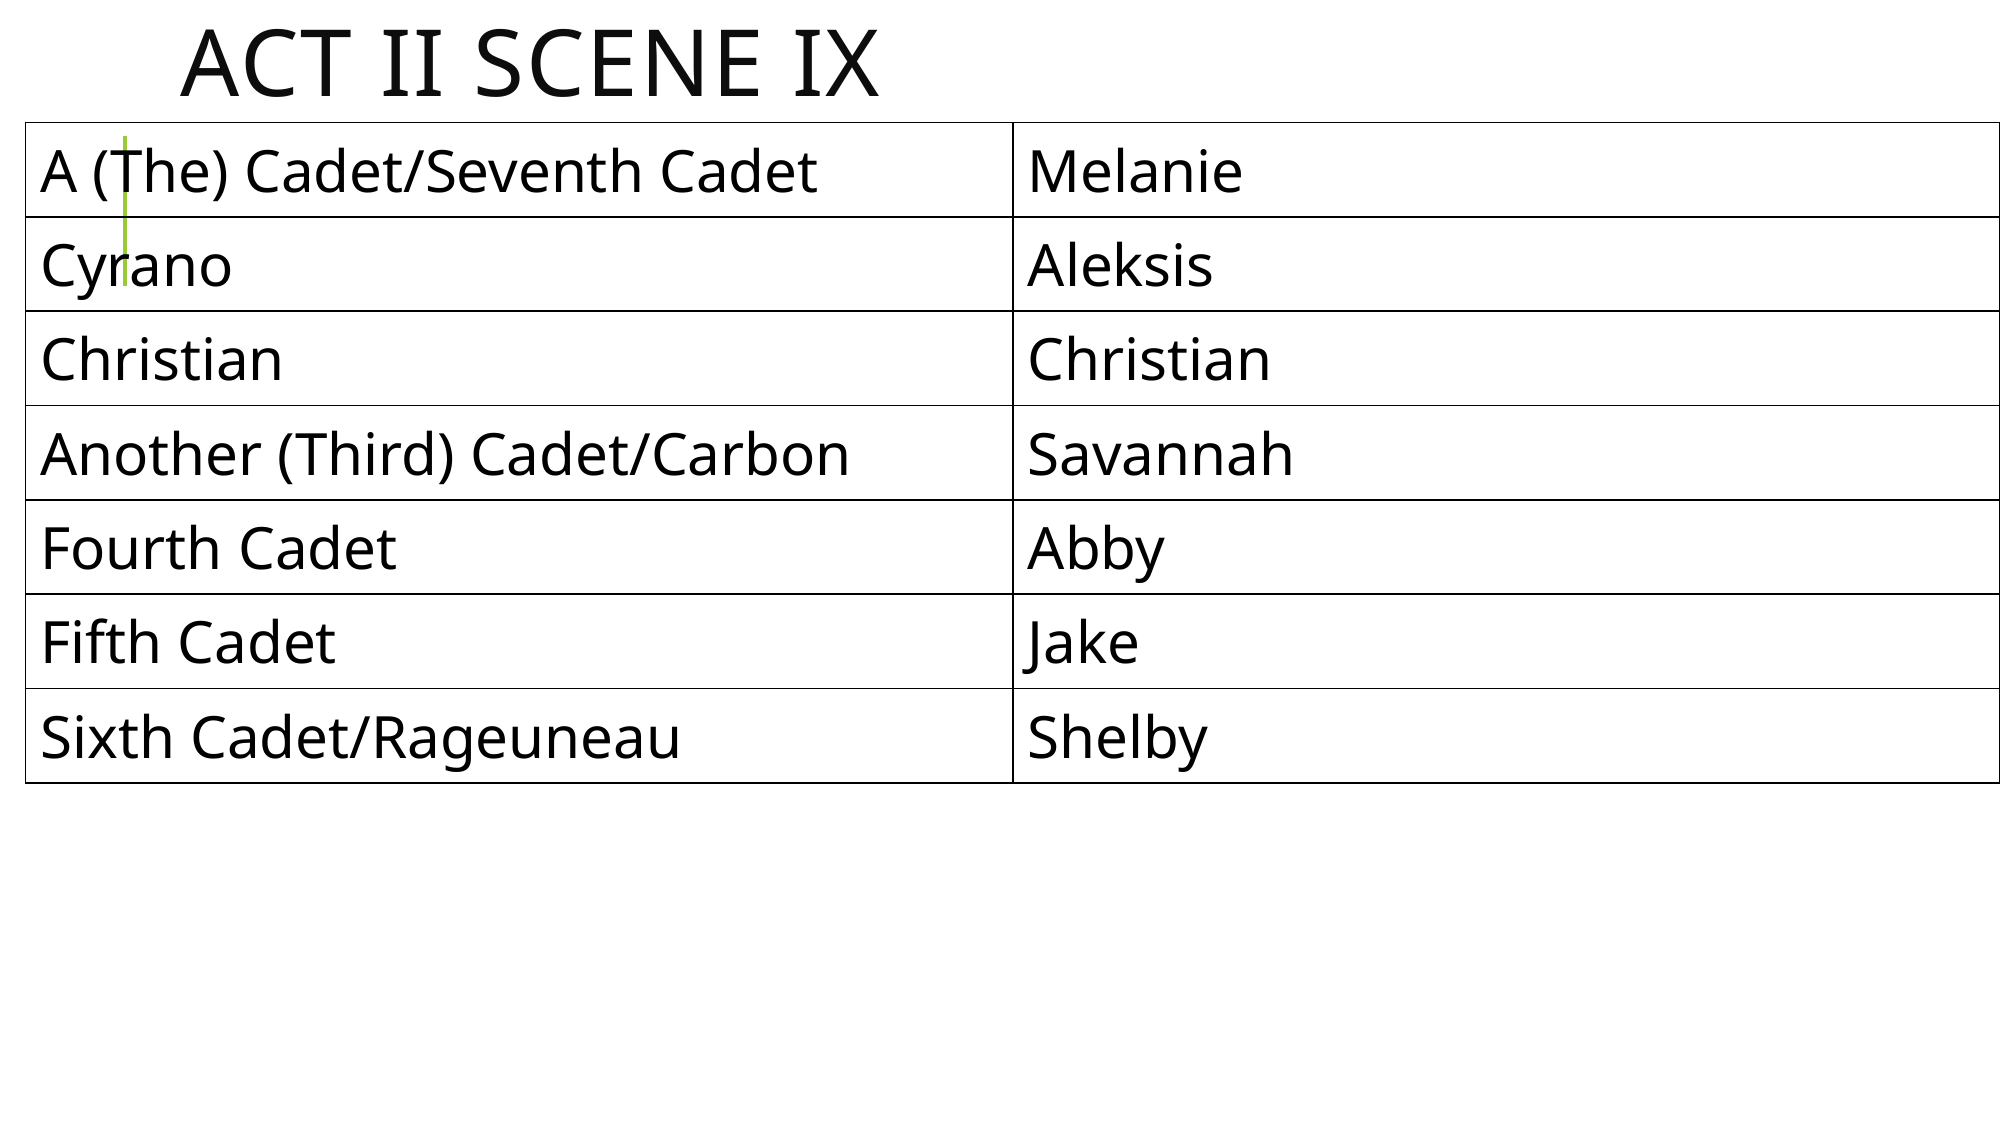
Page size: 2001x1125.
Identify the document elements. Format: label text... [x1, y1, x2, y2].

table_cell Fourth Cadet [26, 501, 1012, 593]
table_cell Savannah [1014, 406, 1999, 499]
table_cell Fifth Cadet [26, 595, 1012, 688]
table_cell Christian [1014, 312, 1999, 405]
table_cell Cyrano [26, 218, 1012, 310]
table_cell Shelby [1014, 689, 1999, 782]
table_cell Jake [1014, 595, 1999, 688]
title Act II scene ix [165, 17, 1761, 122]
table_cell Christian [26, 312, 1012, 405]
table_cell Aleksis [1014, 218, 1999, 310]
table_cell Sixth Cadet/Rageuneau [26, 689, 1012, 782]
table_header A (The) Cadet/Seventh Cadet [26, 123, 1012, 216]
table_cell Another (Third) Cadet/Carbon [26, 406, 1012, 499]
table_header Melanie [1014, 123, 1999, 216]
table_cell Abby [1014, 501, 1999, 593]
